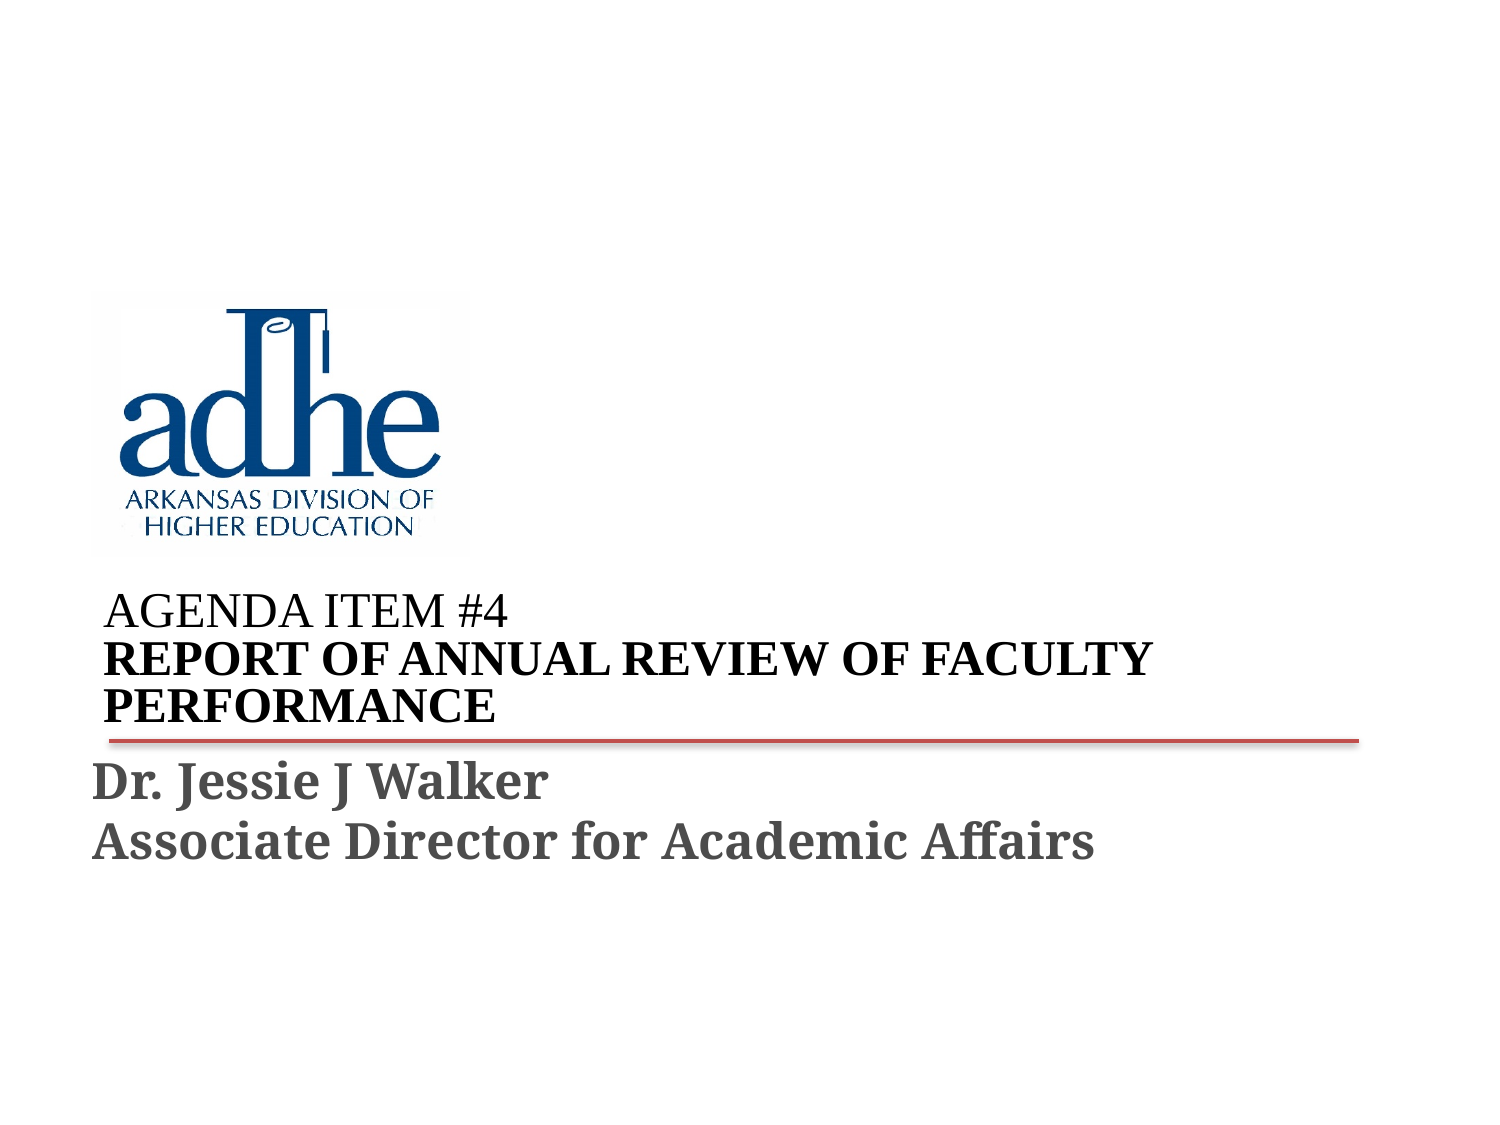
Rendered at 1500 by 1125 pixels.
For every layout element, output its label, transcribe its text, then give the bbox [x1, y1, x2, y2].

text_box Dr. Jessie J Walker Associate Director for Academic Affairs [76, 741, 1500, 877]
picture [80, 274, 481, 558]
text_box AGENDA ITEM #4 Report of annual review of faculty performance [88, 581, 1500, 740]
